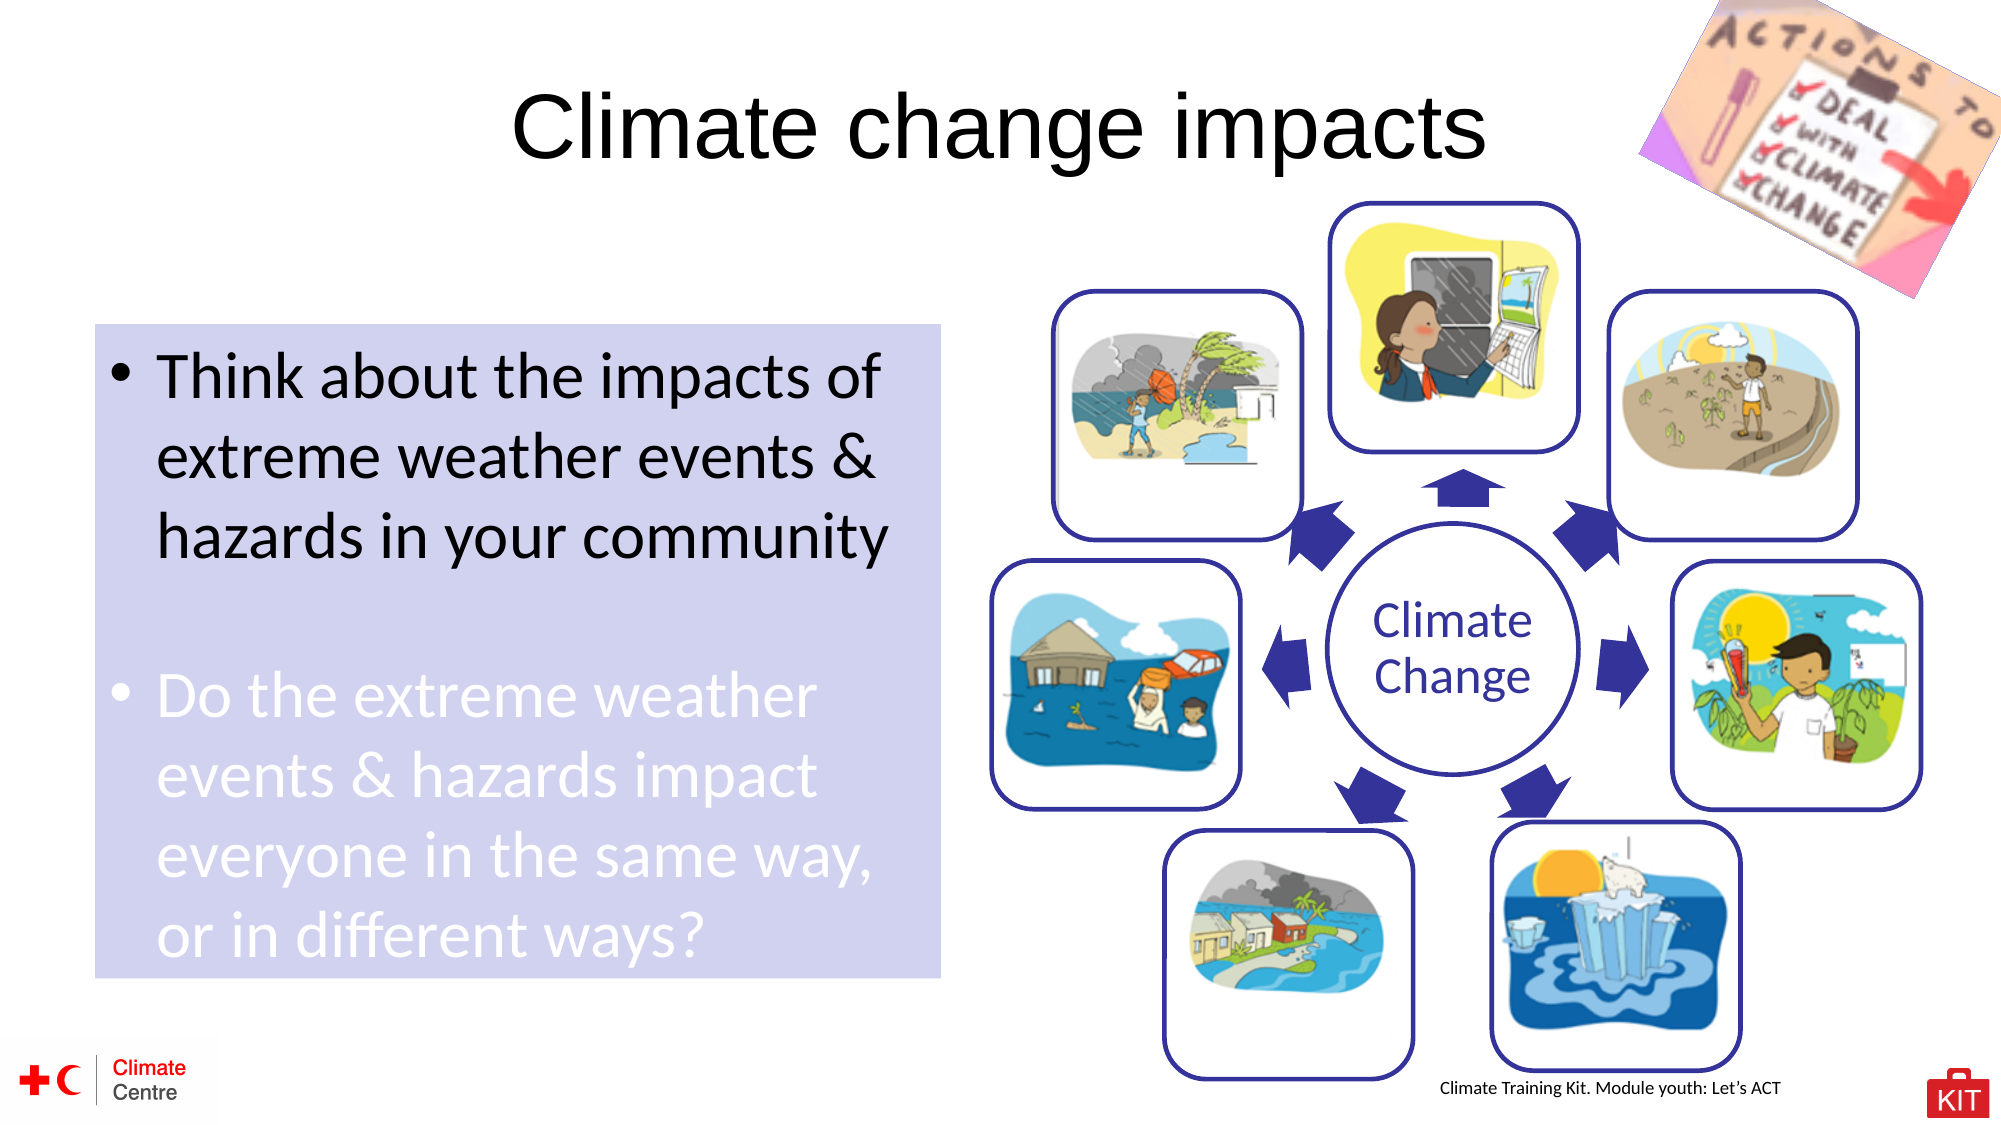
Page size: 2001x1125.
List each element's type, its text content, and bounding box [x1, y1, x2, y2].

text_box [984, 196, 1922, 1069]
picture [0, 1035, 220, 1125]
list Top tip: Play ‘Map the Hazard’ and the ‘Systems Game’ from Y-Adapt to help you think through your answer! [137, 299, 979, 1014]
picture [1184, 1069, 1393, 1076]
title Climate change impacts [137, 59, 1666, 278]
picture [1639, 0, 2001, 282]
text_box Think about the impacts of extreme weather events & hazards in your community Do the extreme weather events & hazards impact everyone in the same way, or in different ways? [95, 324, 941, 979]
